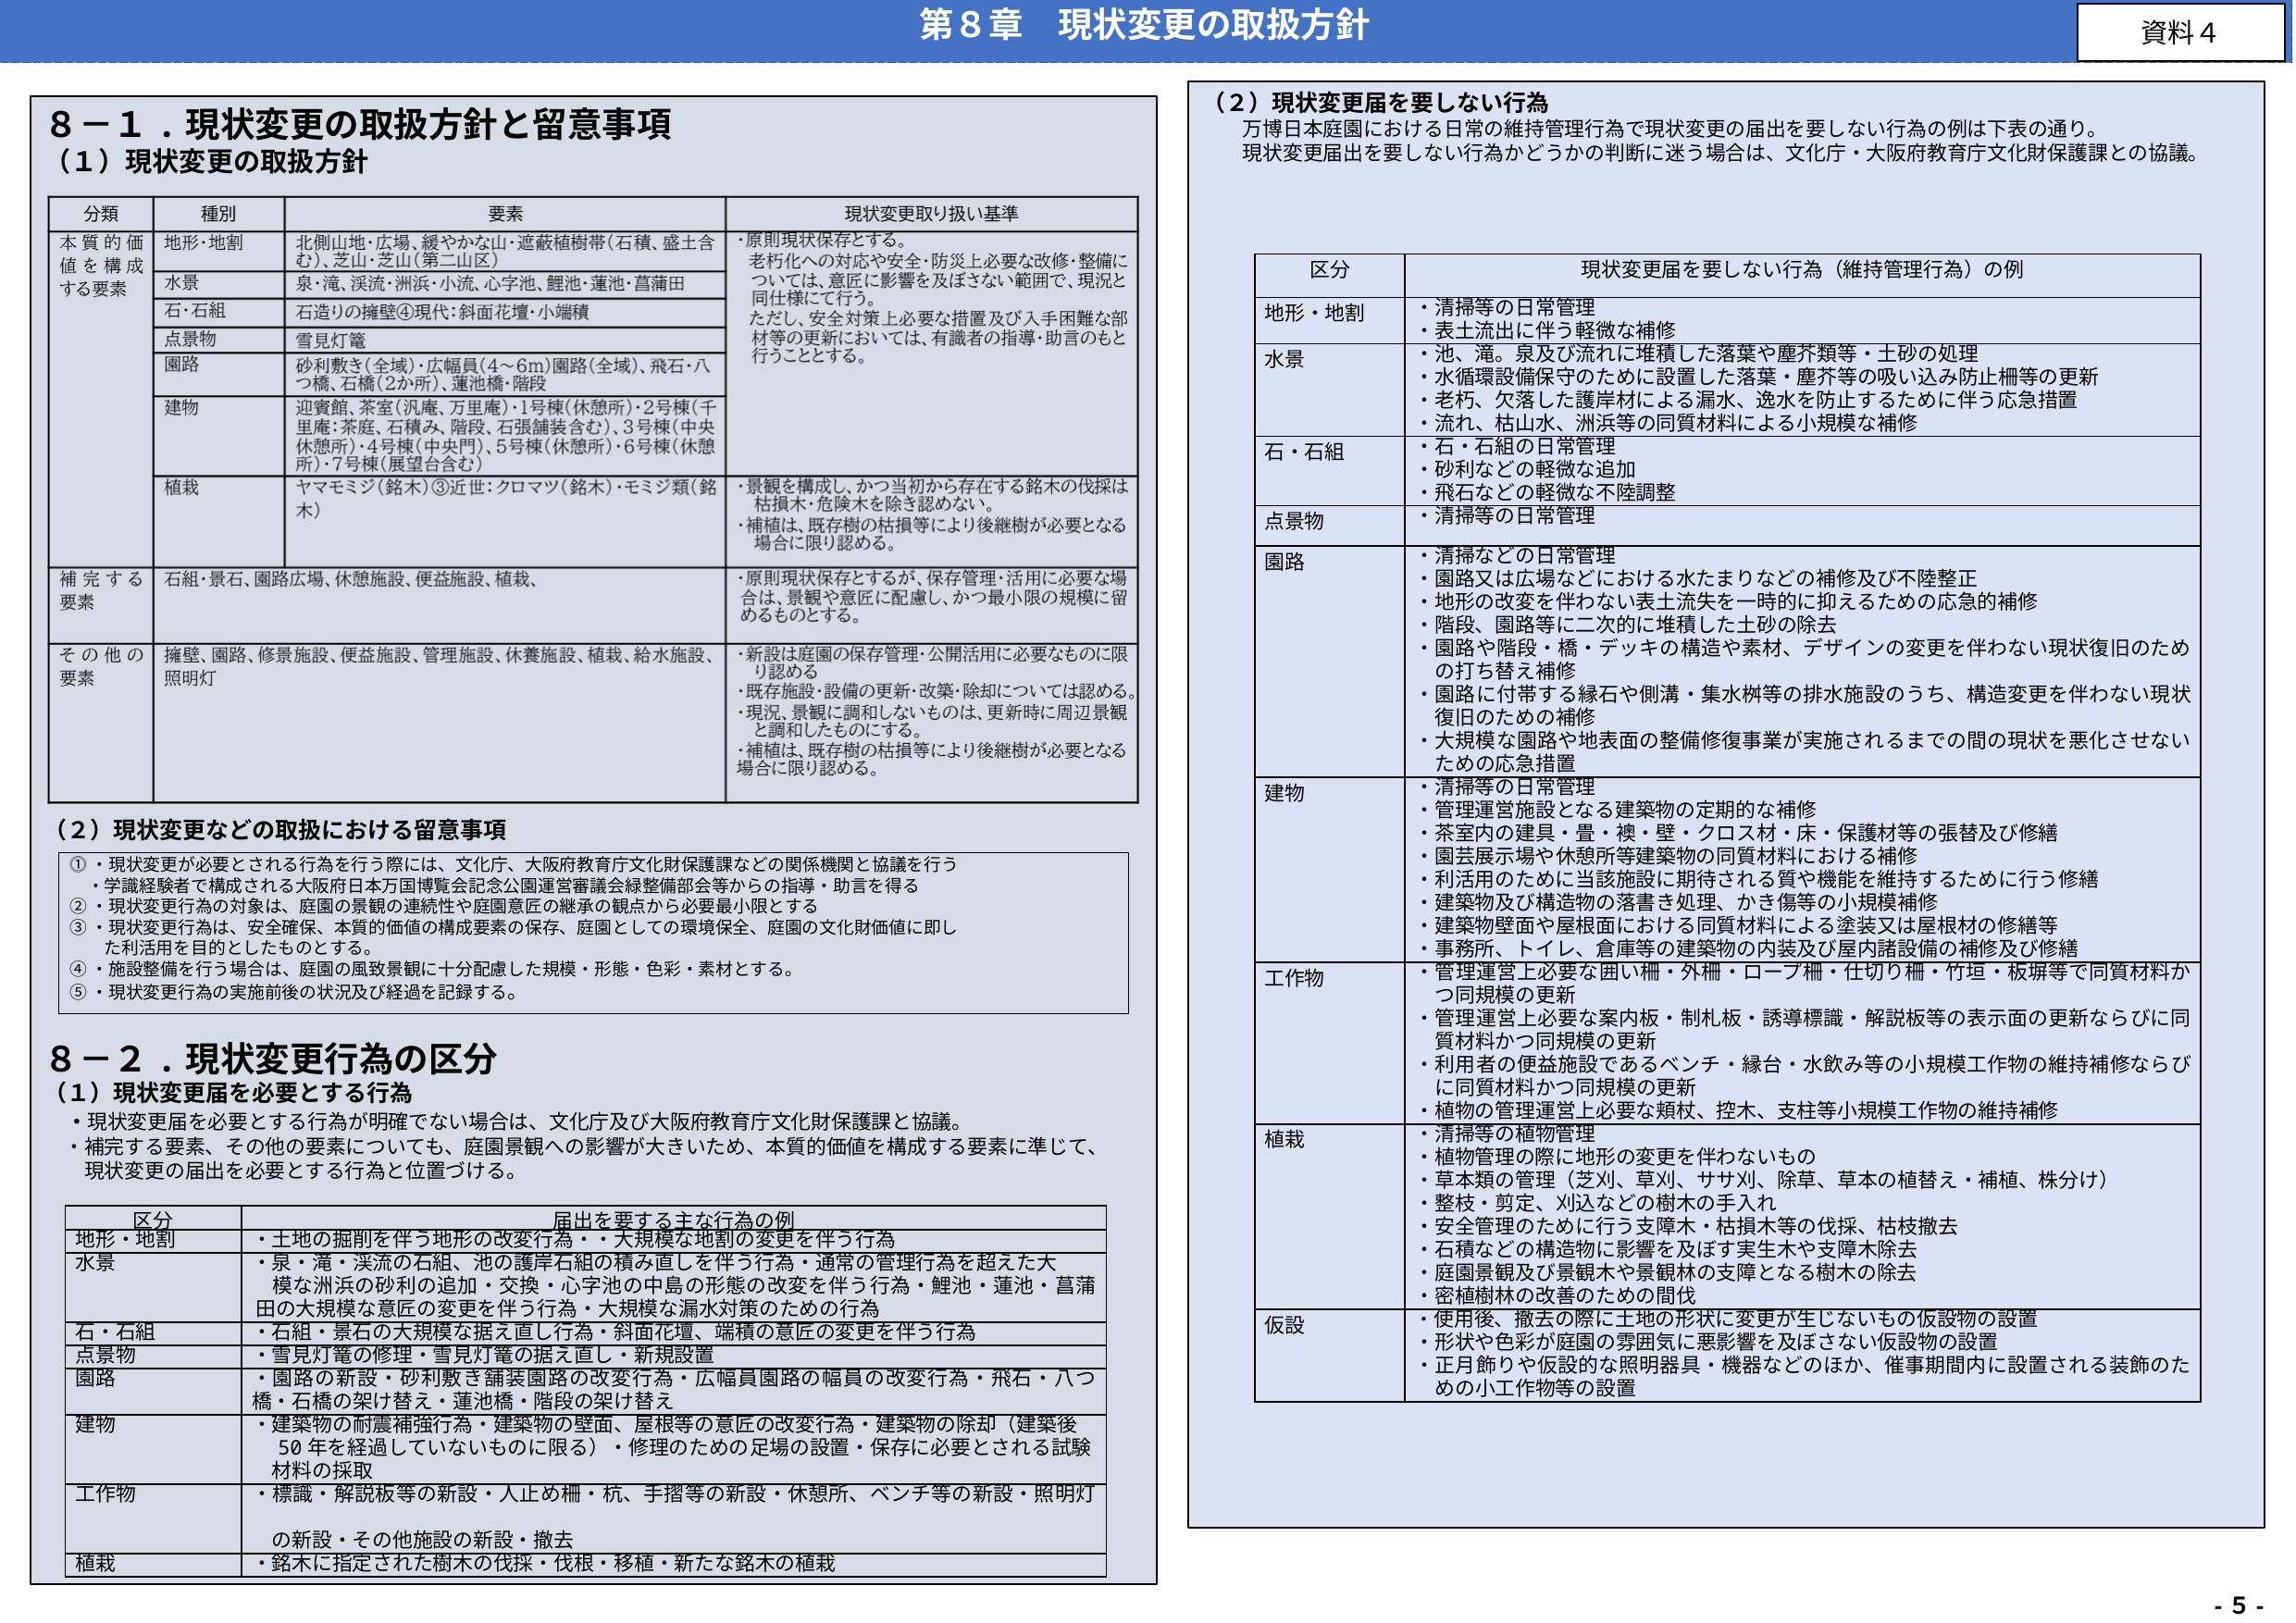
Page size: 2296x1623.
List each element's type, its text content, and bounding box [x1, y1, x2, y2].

text_box 第８章 現状変更の取扱方針 [0, 0, 2292, 63]
table_cell 工作物 [1256, 963, 1404, 1123]
table_header 区分 [66, 1207, 241, 1229]
table_cell 仮設 [1256, 1310, 1404, 1401]
text_box -５- [2201, 1583, 2292, 1623]
table_cell ・泉・滝・渓流の石組、池の護岸石組の積み直しを伴う行為・通常の管理行為を超えた大 模な洲浜の砂利の追加・交換・心字池の中島の形態の改変を伴う行為・鯉池・蓮池・菖蒲田の大規模な意匠の変更を伴う行為・大規模な漏水対策のための行為 [242, 1254, 1106, 1321]
table_cell ・雪見灯篭の修理・雪見灯篭の据え直し・新規設置 [242, 1346, 1106, 1368]
table_cell 建物 [1256, 778, 1404, 961]
table_cell 点景物 [66, 1346, 241, 1368]
text_box 資料４ [2077, 3, 2286, 62]
table_cell 石・石組 [66, 1323, 241, 1344]
table_cell ・清掃等の植物管理 ・植物管理の際に地形の変更を伴わないもの ・草本類の管理（芝刈、草刈、ササ刈、除草、草本の植替え・補植、株分け） ・整枝・剪定、刈込などの樹木の手入れ ・安全管理のために行う支障木・枯損木等の伐採、枯枝撤去 ・石積などの構造物に影響を及ぼす実生木や支障木除去 ・庭園景観及び景観木や景観林の支障となる樹木の除去 ・密植樹林の改善のための間伐 [1406, 1125, 2200, 1308]
table_cell ・標識・解説板等の新設・人止め柵・杭、手摺等の新設・休憩所、ベンチ等の新設・照明灯 の新設・その他施設の新設・撤去 [242, 1485, 1106, 1553]
table_cell ・建築物の耐震補強行為・建築物の壁面、屋根等の意匠の改変行為・建築物の除却（建築後 50年を経過していないものに限る）・修理のための足場の設置・保存に必要とされる試験 材料の採取 [242, 1416, 1106, 1483]
table_cell ・園路の新設・砂利敷き舗装園路の改変行為・広幅員園路の幅員の改変行為・飛石・八つ橋・石橋の架け替え・蓮池橋・階段の架け替え [242, 1369, 1106, 1414]
table_cell 園路 [66, 1369, 241, 1414]
picture [47, 195, 1140, 805]
table_header 届出を要する主な行為の例 [242, 1207, 1106, 1229]
table_cell ・池、滝。泉及び流れに堆積した落葉や塵芥類等・土砂の処理 ・水循環設備保守のために設置した落葉・塵芥等の吸い込み防止柵等の更新 ・老朽、欠落した護岸材による漏水、逸水を防止するために伴う応急措置 ・流れ、枯山水、洲浜等の同質材料による小規模な補修 [1406, 344, 2200, 436]
table_cell 地形・地割 [1256, 298, 1404, 343]
table_header 区分 [1256, 254, 1404, 297]
text_box （２）現状変更届を要しない行為 万博日本庭園における日常の維持管理行為で現状変更の届出を要しない行為の例は下表の通り。 現状変更届出を要しない行為かどうかの判断に迷う場合は、文化庁・大阪府教育庁文化財保護課との協議。 [1188, 81, 2265, 1529]
table_cell ・清掃等の日常管理 ・表土流出に伴う軽微な補修 [1406, 298, 2200, 343]
table_cell 点景物 [1256, 506, 1404, 545]
table_cell 植栽 [1256, 1125, 1404, 1308]
text_box ⓵・現状変更が必要とされる行為を行う際には、文化庁、大阪府教育庁文化財保護課などの関係機関と協議を行う ・学識経験者で構成される大阪府日本万国博覧会記念公園運営審議会緑整備部会等からの指導・助言を得る ②・現状変更行為の対象は、庭園の景観の連続性や庭園意匠の継承の観点から必要最小限とする ③・現状変更行為は、安全確保、本質的価値の構成要素の保存、庭園としての環境保全、庭園の文化財価値に即し た利活用を目的としたものとする。 ④・施設整備を行う場合は、庭園の風致景観に十分配慮した規模・形態・色彩・素材とする。 ⑤・現状変更行為の実施前後の状況及び経過を記録する。 [58, 852, 1129, 1014]
table_cell ・清掃などの日常管理 ・園路又は広場などにおける水たまりなどの補修及び不陸整正 ・地形の改変を伴わない表土流失を一時的に抑えるための応急的補修 ・階段、園路等に二次的に堆積した土砂の除去 ・園路や階段・橋・デッキの構造や素材、デザインの変更を伴わない現状復旧のための打ち替え補修 ・園路に付帯する縁石や側溝・集水桝等の排水施設のうち、構造変更を伴わない現状復旧のための補修 ・大規模な園路や地表面の整備修復事業が実施されるまでの間の現状を悪化させないための応急措置 [1406, 547, 2200, 776]
table_cell ・清掃等の日常管理 ・管理運営施設となる建築物の定期的な補修 ・茶室内の建具・畳・襖・壁・クロス材・床・保護材等の張替及び修繕 ・園芸展示場や休憩所等建築物の同質材料における補修 ・利活用のために当該施設に期待される質や機能を維持するために行う修繕 ・建築物及び構造物の落書き処理、かき傷等の小規模補修 ・建築物壁面や屋根面における同質材料による塗装又は屋根材の修繕等 ・事務所、トイレ、倉庫等の建築物の内装及び屋内諸設備の補修及び修繕 [1406, 778, 2200, 961]
table_cell ・使用後、撤去の際に土地の形状に変更が生じないもの仮設物の設置 ・形状や色彩が庭園の雰囲気に悪影響を及ぼさない仮設物の設置 ・正月飾りや仮設的な照明器具・機器などのほか、催事期間内に設置される装飾のための小工作物等の設置 [1406, 1310, 2200, 1401]
table_cell ・石・石組の日常管理 ・砂利などの軽微な追加 ・飛石などの軽微な不陸調整 [1406, 437, 2200, 505]
table_cell 建物 [66, 1416, 241, 1483]
table_cell 園路 [1256, 547, 1404, 776]
table_cell 石・石組 [1256, 437, 1404, 505]
table_cell 植栽 [66, 1555, 241, 1576]
table_cell 水景 [66, 1254, 241, 1321]
table_cell 工作物 [66, 1485, 241, 1553]
table_cell ・銘木に指定された樹木の伐採・伐根・移植・新たな銘木の植栽 [242, 1555, 1106, 1576]
table_cell ・土地の掘削を伴う地形の改変行為・・大規模な地割の変更を伴う行為 [242, 1231, 1106, 1252]
text_box ８－１.現状変更の取扱方針と留意事項 （１）現状変更の取扱方針 （２）現状変更などの取扱における留意事項 ８－２.現状変更行為の区分 （１）現状変更届を必要とする行為 ・現状変更届を必要とする行為が明確でない場合は、文化庁及び大阪府教育庁文化財保護課と協議。 ・補完する要素、その他の要素についても、庭園景観への影響が大きいため、本質的価値を構成する要素に準じて、 現状変更の届出を必要とする行為と位置づける。 [30, 96, 1158, 1584]
table_cell 水景 [1256, 344, 1404, 436]
table_cell 地形・地割 [66, 1231, 241, 1252]
table_header 現状変更届を要しない行為（維持管理行為）の例 [1406, 254, 2200, 297]
table_cell ・管理運営上必要な囲い柵・外柵・ロープ柵・仕切り柵・竹垣・板塀等で同質材料かつ同規模の更新 ・管理運営上必要な案内板・制札板・誘導標識・解説板等の表示面の更新ならびに同質材料かつ同規模の更新 ・利用者の便益施設であるベンチ・縁台・水飲み等の小規模工作物の維持補修ならびに同質材料かつ同規模の更新 ・植物の管理運営上必要な頬杖、控木、支柱等小規模工作物の維持補修 [1406, 963, 2200, 1123]
table_cell ・石組・景石の大規模な据え直し行為・斜面花壇、端積の意匠の変更を伴う行為 [242, 1323, 1106, 1344]
table_cell ・清掃等の日常管理 [1406, 506, 2200, 545]
